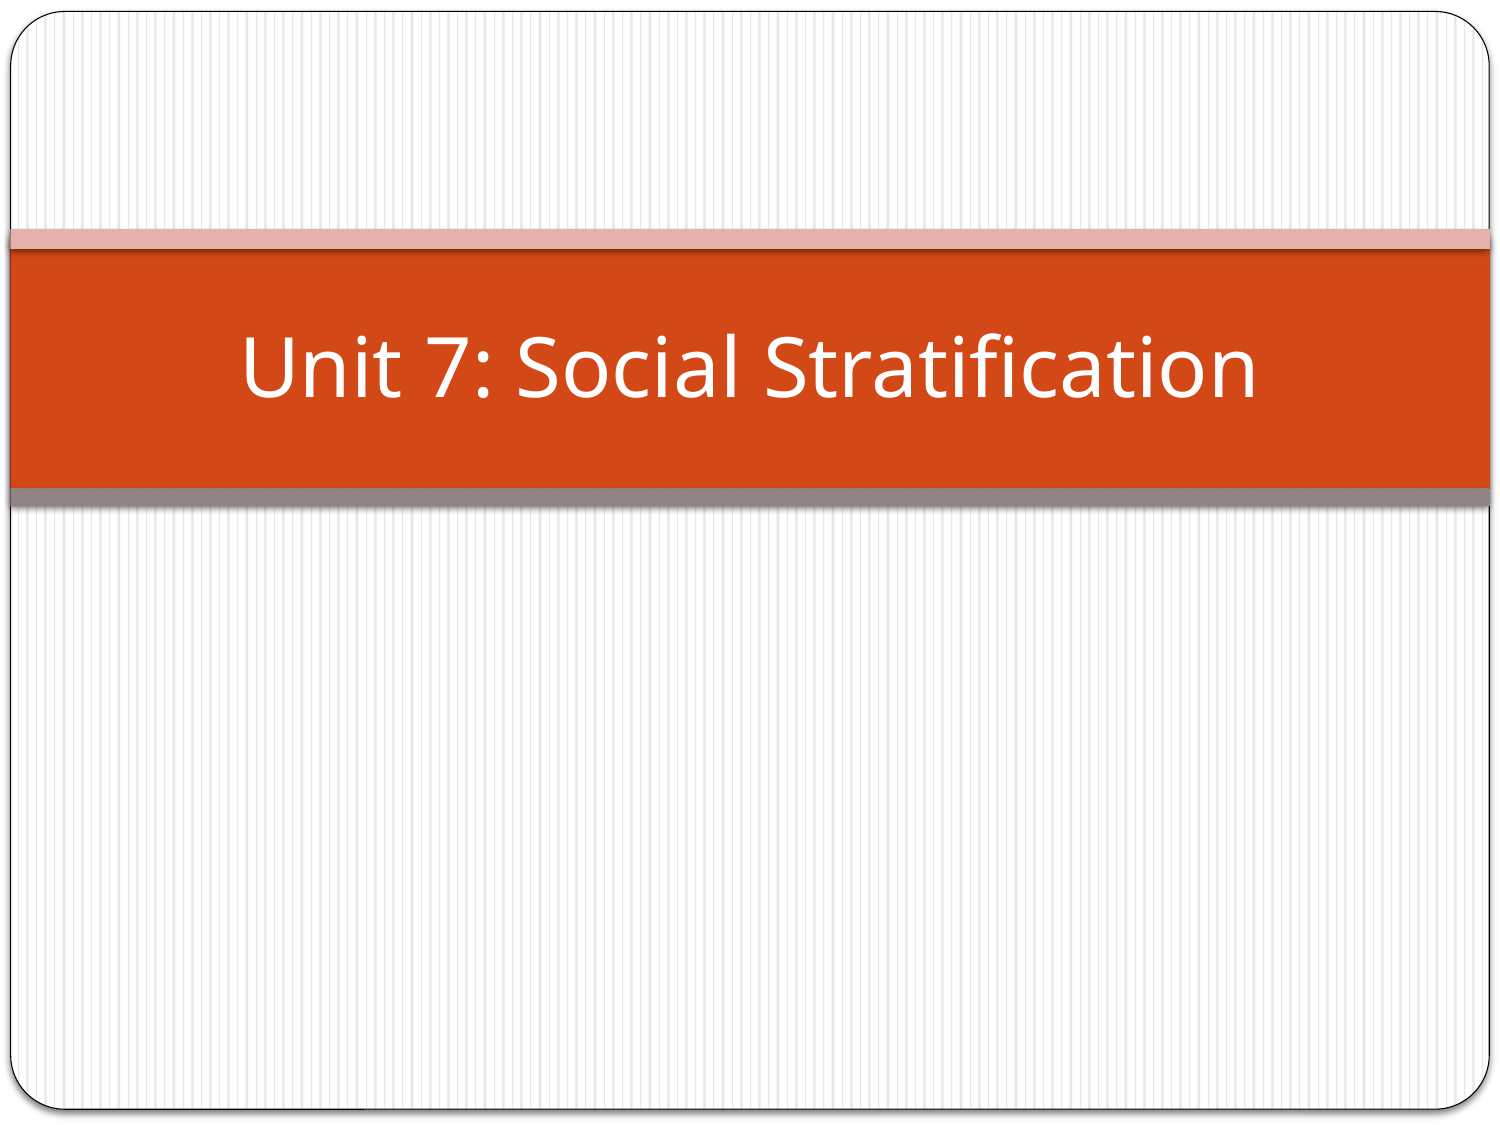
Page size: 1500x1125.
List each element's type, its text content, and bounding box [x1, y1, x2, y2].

title Unit 7: Social Stratification [75, 247, 1425, 489]
